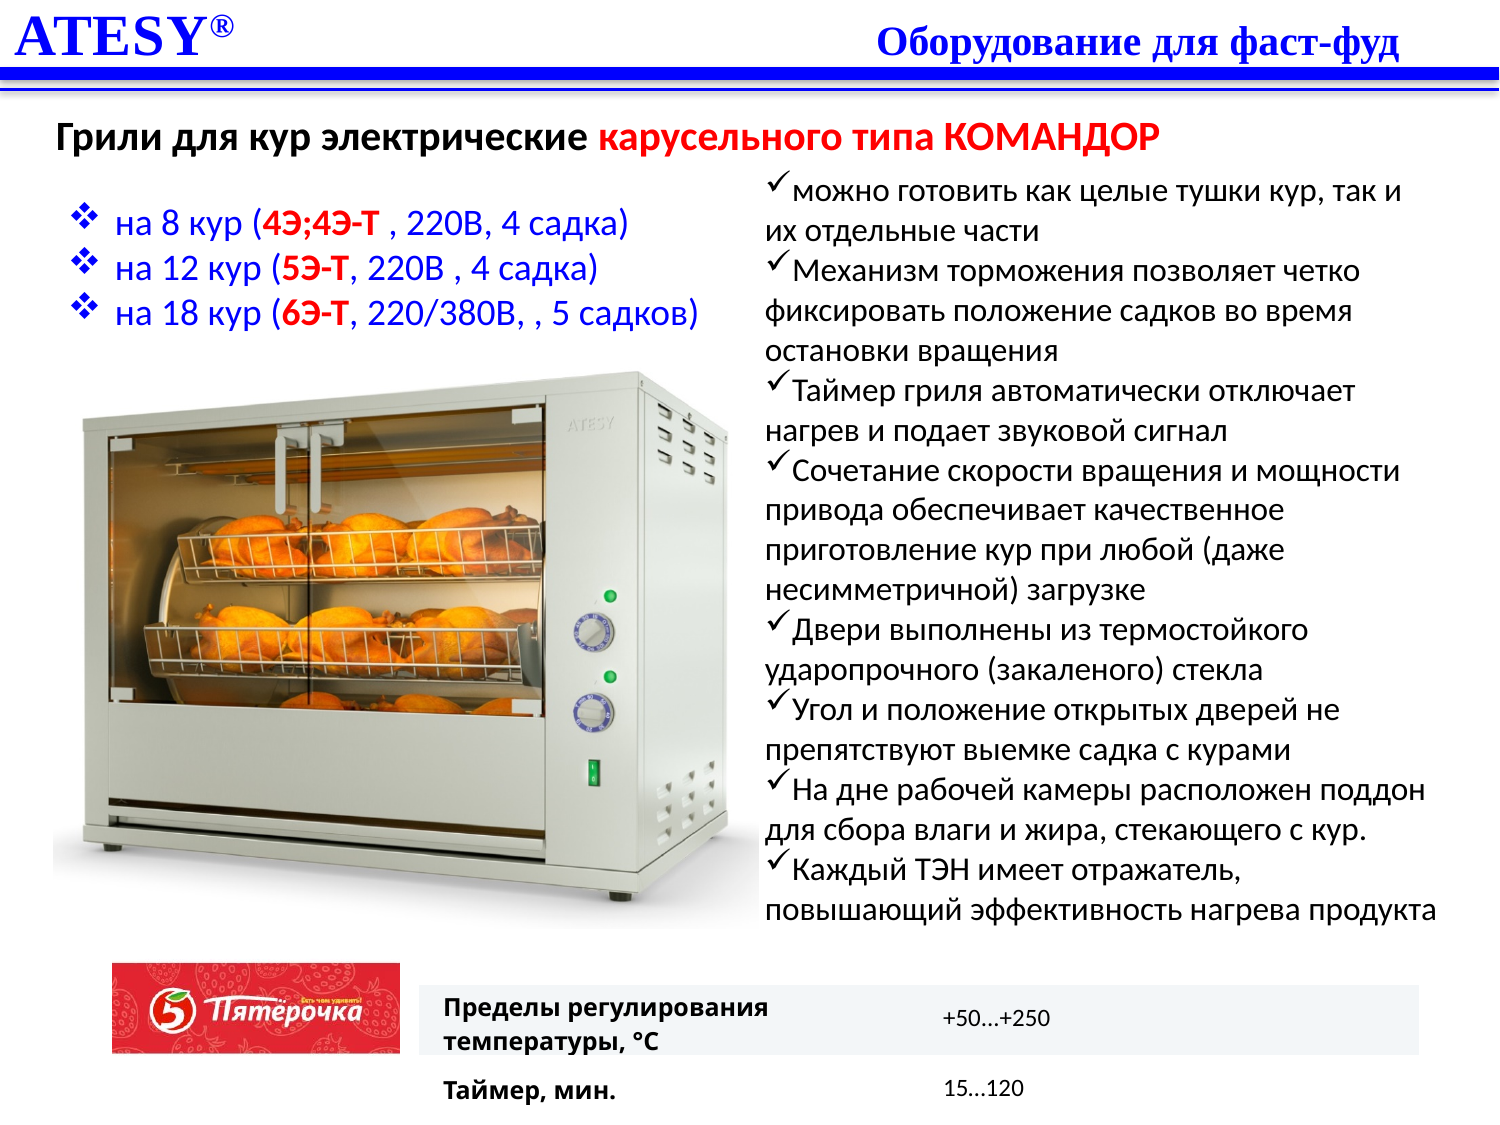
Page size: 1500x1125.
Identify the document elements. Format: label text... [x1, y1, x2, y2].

table_header +50...+250 [919, 985, 1419, 1055]
text_box Грили для кур электрические карусельного типа КОМАНДОР [41, 101, 1471, 167]
picture [52, 361, 759, 1125]
text_box на 8 кур (4Э;4Э-Т , 220В, 4 садка) на 12 кур (5Э-Т, 220В , 4 садка) на 18 кур (6Э-Т, 220/380В, , 5 садков) [53, 191, 749, 341]
table_cell Таймер, мин. [419, 1055, 919, 1125]
table_cell 15…120 [919, 1055, 1419, 1125]
table_header Пределы регулирования температуры, °С [419, 985, 919, 1055]
text_box можно готовить как целые тушки кур, так и их отдельные части Механизм торможения позволяет четко фиксировать положение садков во время остановки вращения Таймер гриля автоматически отключает нагрев и подает звуковой сигнал Сочетание скорости вращения и мощности привода обеспечивает качественное приготовление кур при любой (даже несимметричной) загрузке Двери выполнены из термостойкого ударопрочного (закаленого) стекла Угол и положение открытых дверей не препятствуют выемке садка с курами На дне рабочей камеры расположен поддон для сбора влаги и жира, стекающего с кур. Каждый ТЭН имеет отражатель, повышающий эффективность нагрева продукта [749, 160, 1453, 1014]
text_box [0, 0, 1500, 90]
